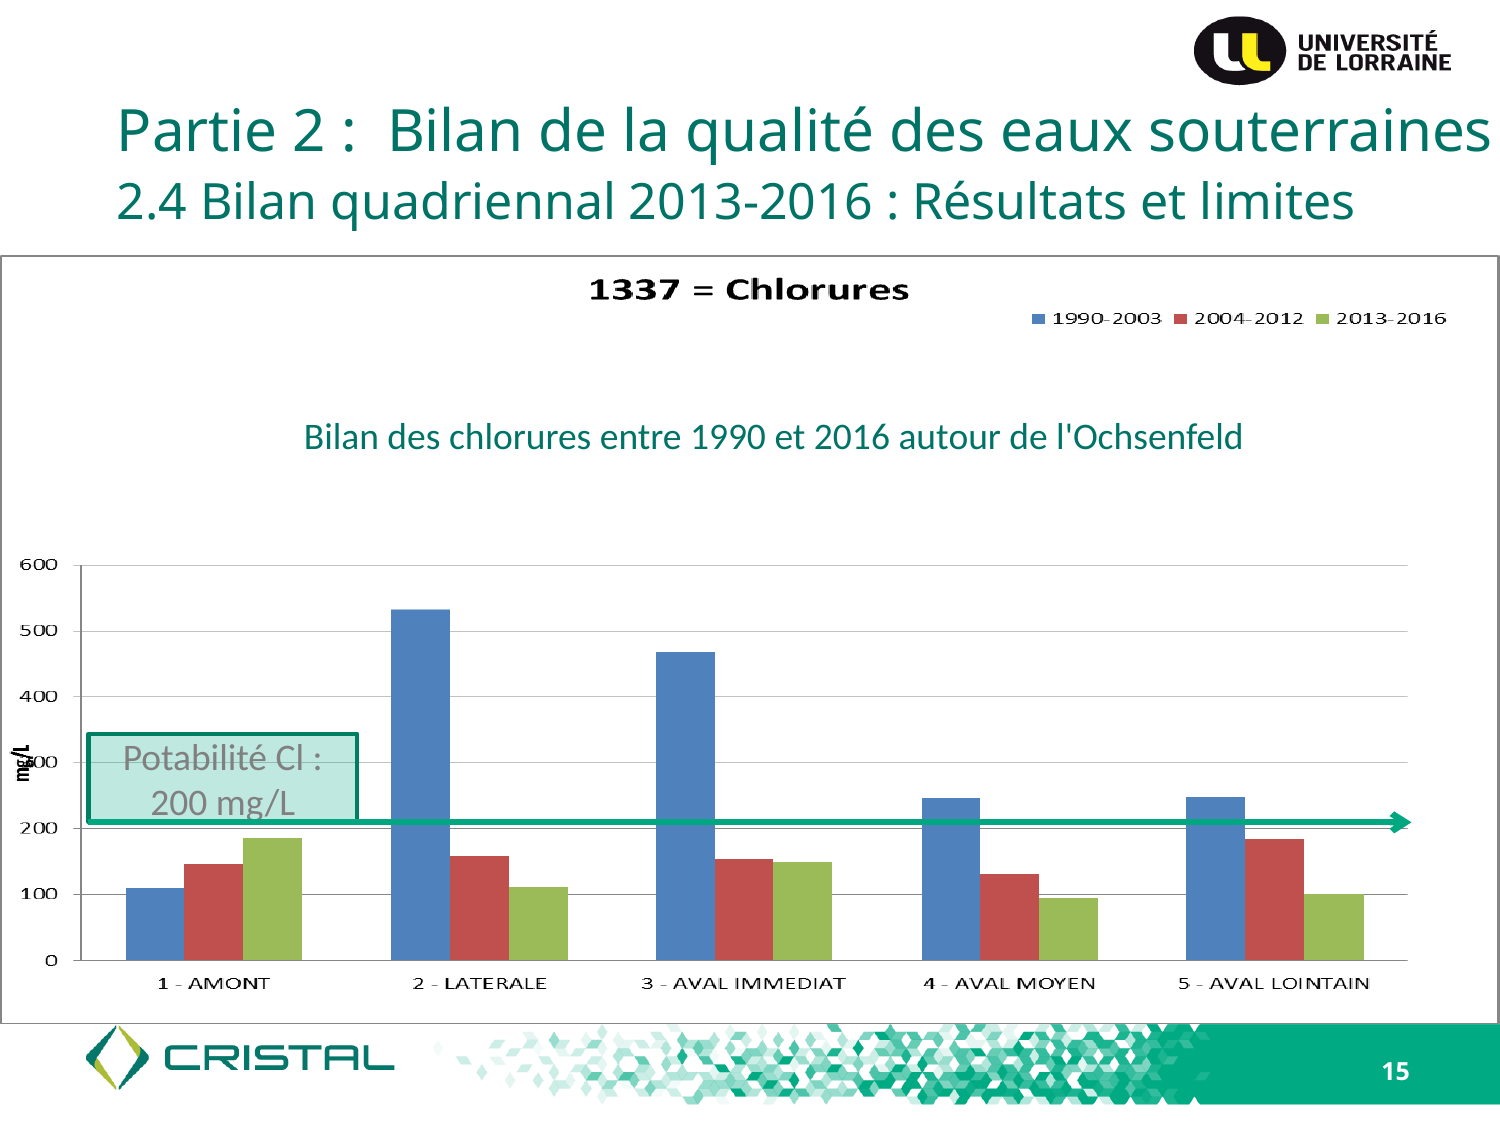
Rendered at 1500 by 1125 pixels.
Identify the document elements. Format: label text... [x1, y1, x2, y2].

picture [0, 0, 1500, 1125]
slide_number 15 [1074, 1042, 1425, 1103]
title Partie 2 : Bilan de la qualité des eaux souterraines 2.4 Bilan quadriennal 2013-2016 : Résultats et limites [116, 96, 1500, 220]
